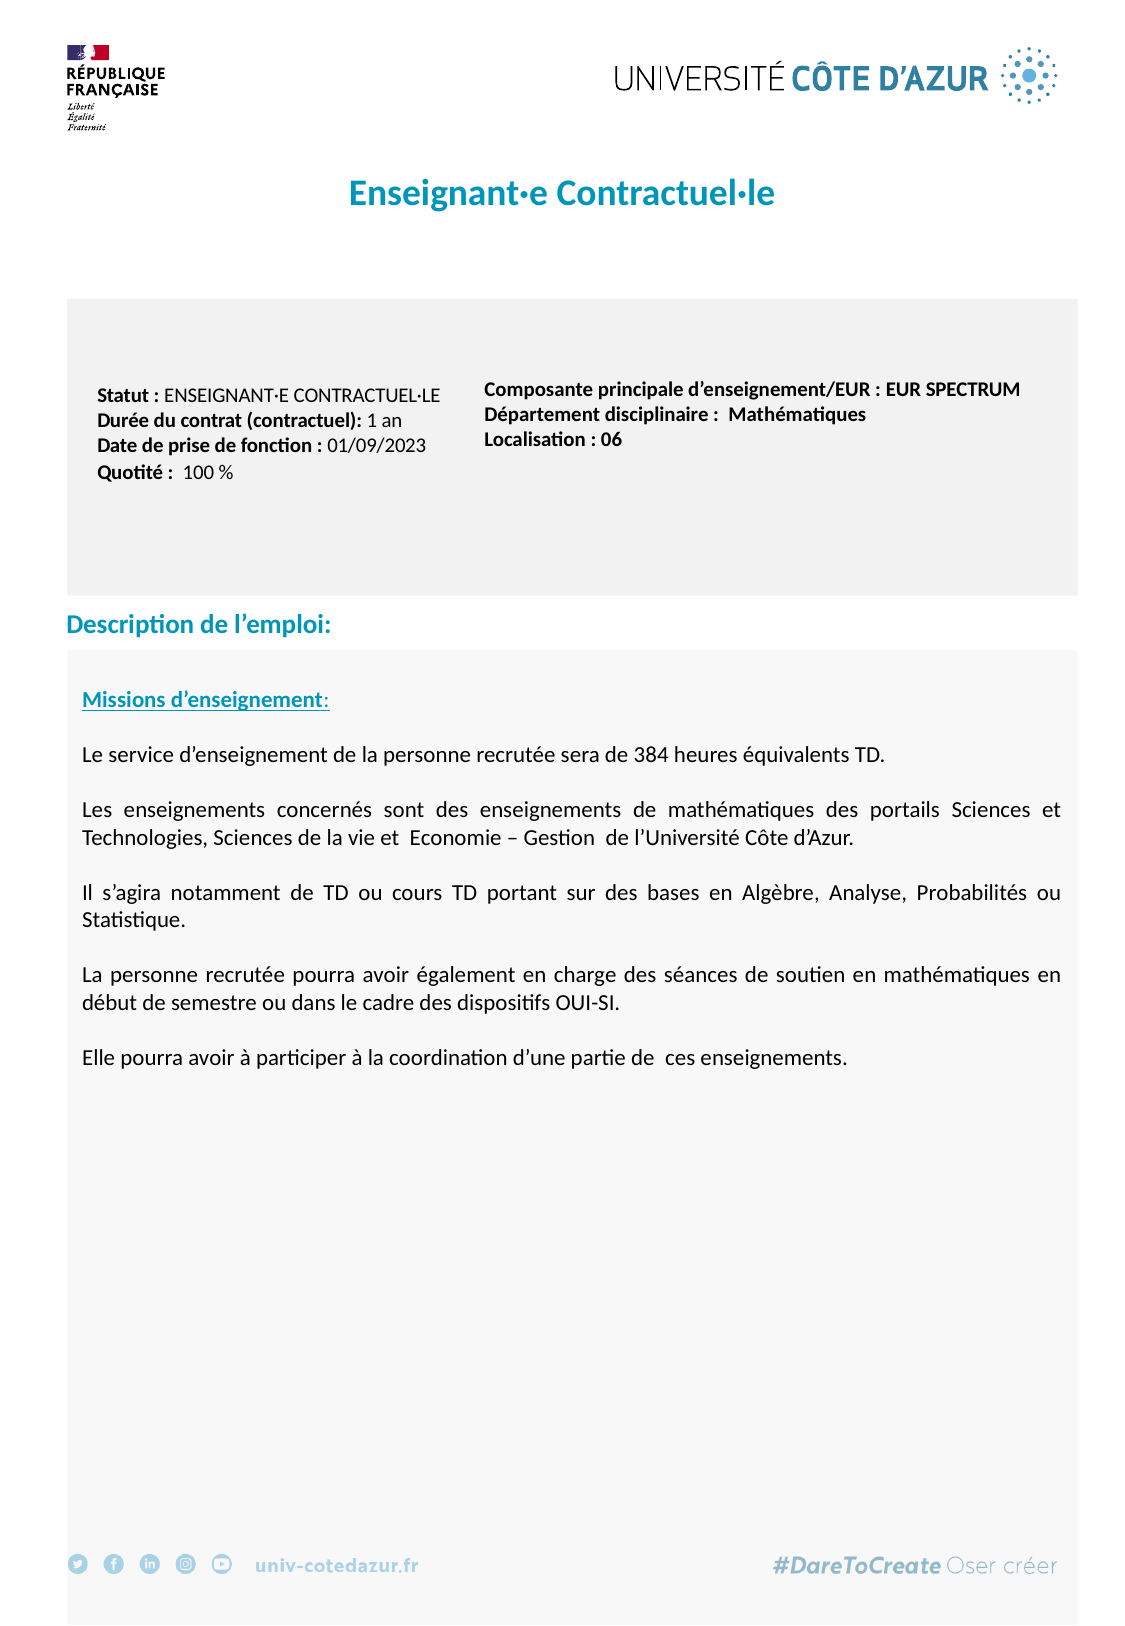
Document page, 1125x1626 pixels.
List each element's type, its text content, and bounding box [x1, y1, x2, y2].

text_box Description de l’emploi: [51, 598, 1042, 647]
slide_number 1 [794, 1506, 1048, 1593]
text_box Enseignant·e Contractuel·le [67, 160, 1058, 221]
text_box Statut : ENSEIGNANT·E CONTRACTUEL·LE Durée du contrat (contractuel): 1 an Date de prise de fonction : 01/09/2023 Quotité : 100 % [67, 298, 1078, 596]
picture [0, 1523, 1125, 1626]
text_box Missions d’enseignement: Le service d’enseignement de la personne recrutée sera de 384 heures équivalents TD. Les enseignements concernés sont des enseignements de mathématiques des portails Sciences et Technologies, Sciences de la vie et Economie – Gestion de l’Université Côte d’Azur. Il s’agira notamment de TD ou cours TD portant sur des bases en Algèbre, Analyse, Probabilités ou Statistique. La personne recrutée pourra avoir également en charge des séances de soutien en mathématiques en début de semestre ou dans le cadre des dispositifs OUI-SI. Elle pourra avoir à participer à la coordination d’une partie de ces enseignements. [67, 650, 1078, 1625]
text_box Composante principale d’enseignement/EUR : EUR SPECTRUM Département disciplinaire : Mathématiques Localisation : 06 [469, 368, 1048, 458]
